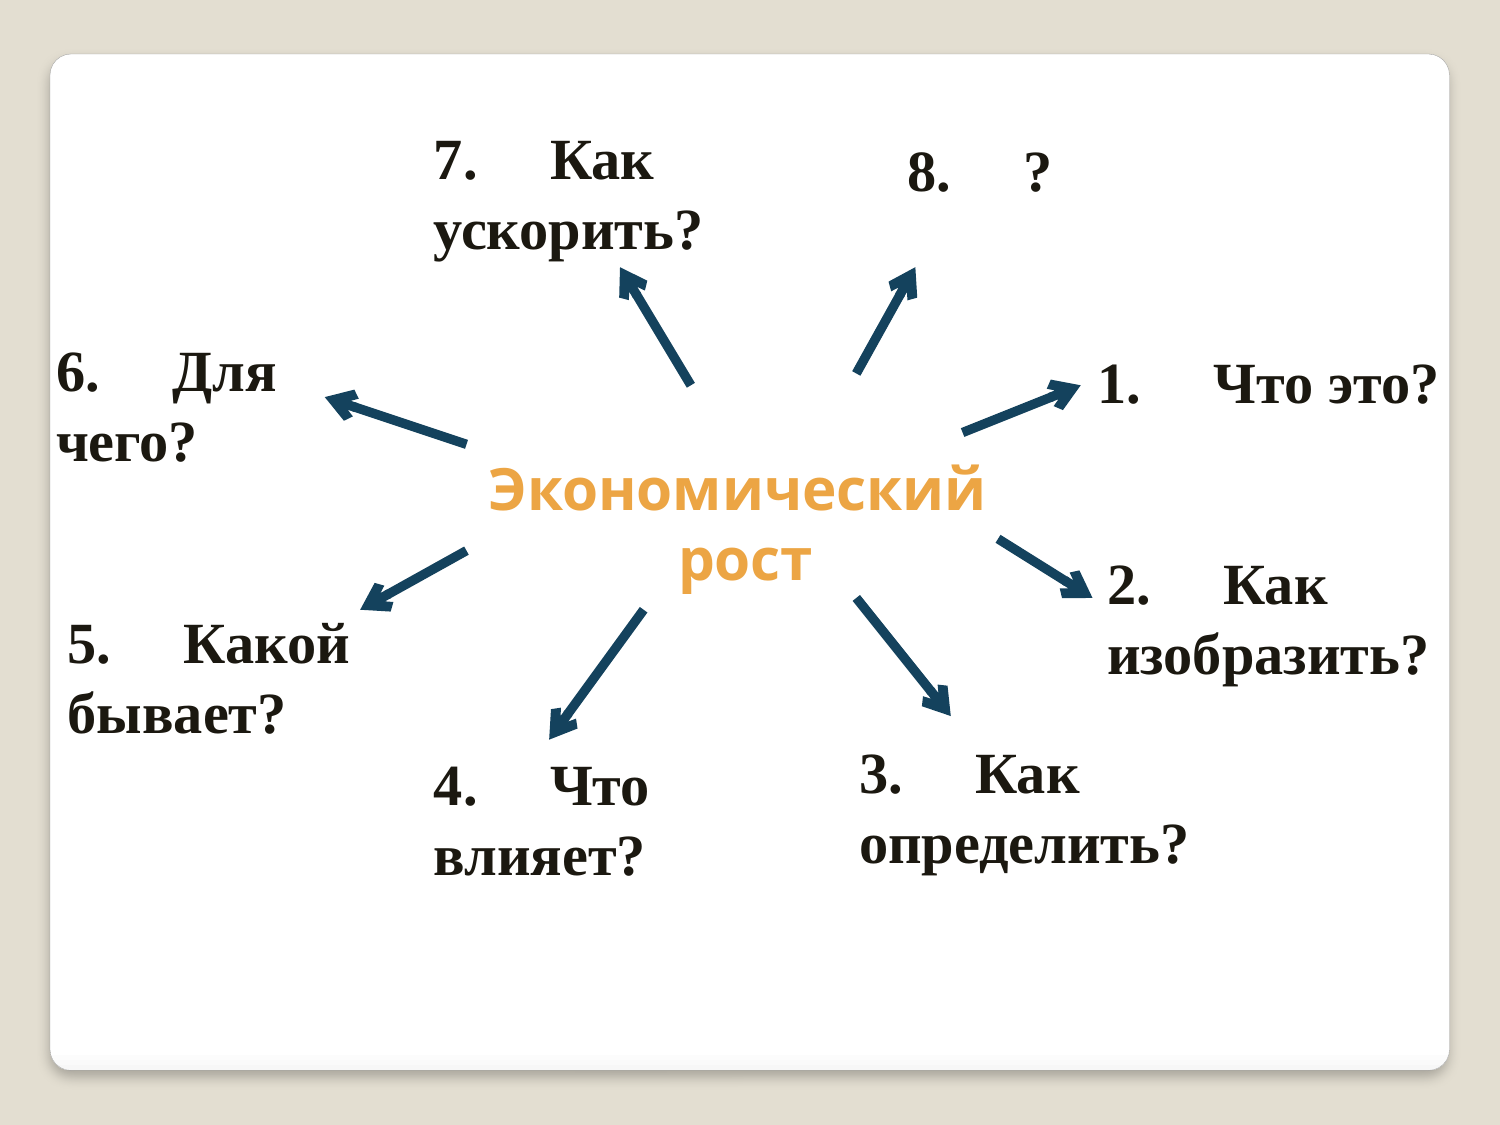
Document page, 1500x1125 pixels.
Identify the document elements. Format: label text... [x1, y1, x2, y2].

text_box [619, 266, 692, 386]
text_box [997, 538, 1093, 599]
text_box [962, 385, 1081, 433]
text_box 5. Какой бывает? [53, 597, 428, 753]
text_box 2. Как изобразить? [1092, 538, 1468, 694]
text_box 1. Что это? [1082, 338, 1455, 423]
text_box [855, 597, 951, 717]
text_box 6. Для чего? [41, 326, 417, 481]
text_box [359, 550, 467, 610]
text_box 8. ? [892, 125, 1069, 211]
text_box 4. Что влияет? [419, 739, 795, 895]
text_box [548, 609, 644, 740]
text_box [324, 396, 467, 445]
text_box Экономический рост [473, 444, 1003, 600]
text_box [855, 266, 916, 374]
text_box 7. Как ускорить? [419, 113, 795, 269]
text_box 3. Как определить? [844, 727, 1220, 883]
